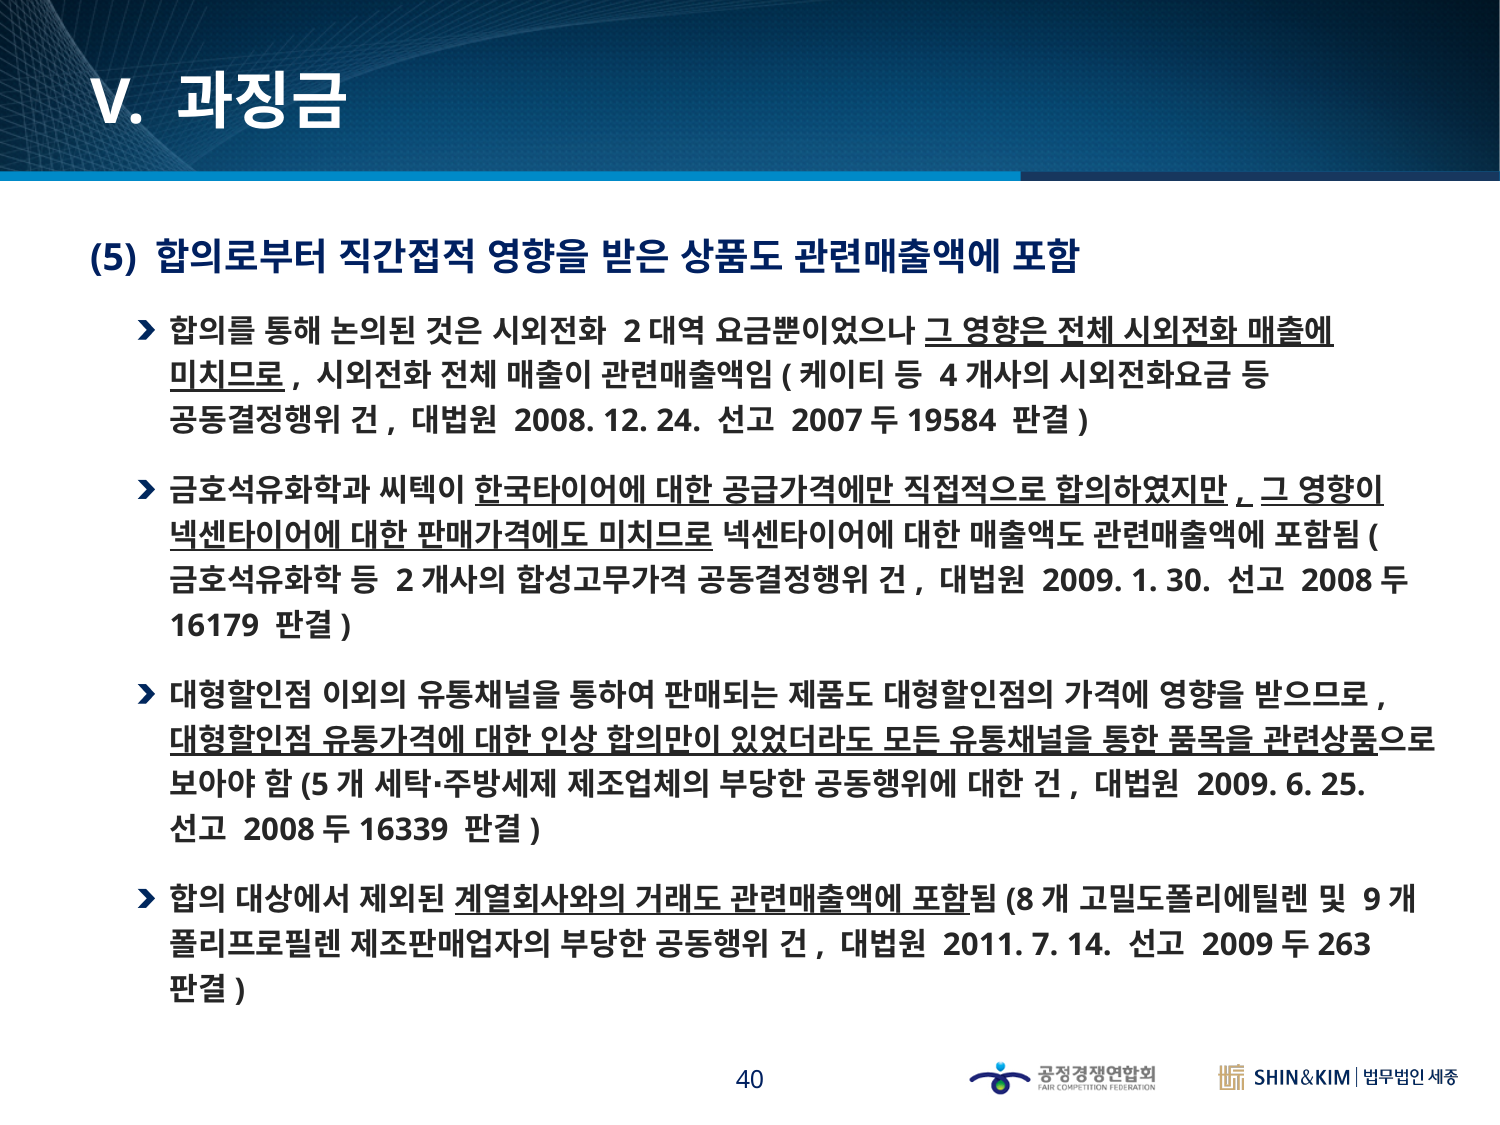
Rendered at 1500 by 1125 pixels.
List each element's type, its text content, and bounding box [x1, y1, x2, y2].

picture [962, 1059, 1172, 1096]
picture [135, 318, 156, 341]
picture [135, 682, 156, 705]
list (5) 합의로부터 직간접적 영향을 받은 상품도 관련매출액에 포함 합의를 통해 논의된 것은 시외전화 2대역 요금뿐이었으나 그 영향은 전체 시외전화 매출에 미치므로, 시외전화 전체 매출이 관련매출액임(케이티 등 4개사의 시외전화요금 등 공동결정행위 건, 대법원 2008. 12. 24. 선고 2007두19584 판결) 금호석유화학과 씨텍이 한국타이어에 대한 공급가격에만 직접적으로 합의하였지만, 그 영향이 넥센타이어에 대한 판매가격에도 미치므로 넥센타이어에 대한 매출액도 관련매출액에 포함됨(금호석유화학 등 2개사의 합성고무가격 공동결정행위 건, 대법원 2009. 1. 30. 선고 2008두16179 판결) 대형할인점 이외의 유통채널을 통하여 판매되는 제품도 대형할인점의 가격에 영향을 받으므로, 대형할인점 유통가격에 대한 인상 합의만이 있었더라도 모든 유통채널을 통한 품목을 관련상품으로 보아야 함(5개 세탁∙주방세제 제조업체의 부당한 공동행위에 대한 건, 대법원 2009. 6. 25. 선고 2008두16339 판결) 합의 대상에서 제외된 계열회사와의 거래도 관련매출액에 포함됨(8개 고밀도폴리에틸렌 및 9개 폴리프로필렌 제조판매업자의 부당한 공동행위 건, 대법원 2011. 7. 14. 선고 2009두263 판결) [74, 225, 1454, 1006]
slide_number 40 [575, 1057, 925, 1103]
picture [135, 887, 156, 909]
title V. 과징금 [75, 48, 1425, 150]
picture [135, 478, 156, 500]
picture [1255, 1067, 1458, 1087]
picture [1218, 1064, 1244, 1090]
picture [0, 0, 1500, 171]
